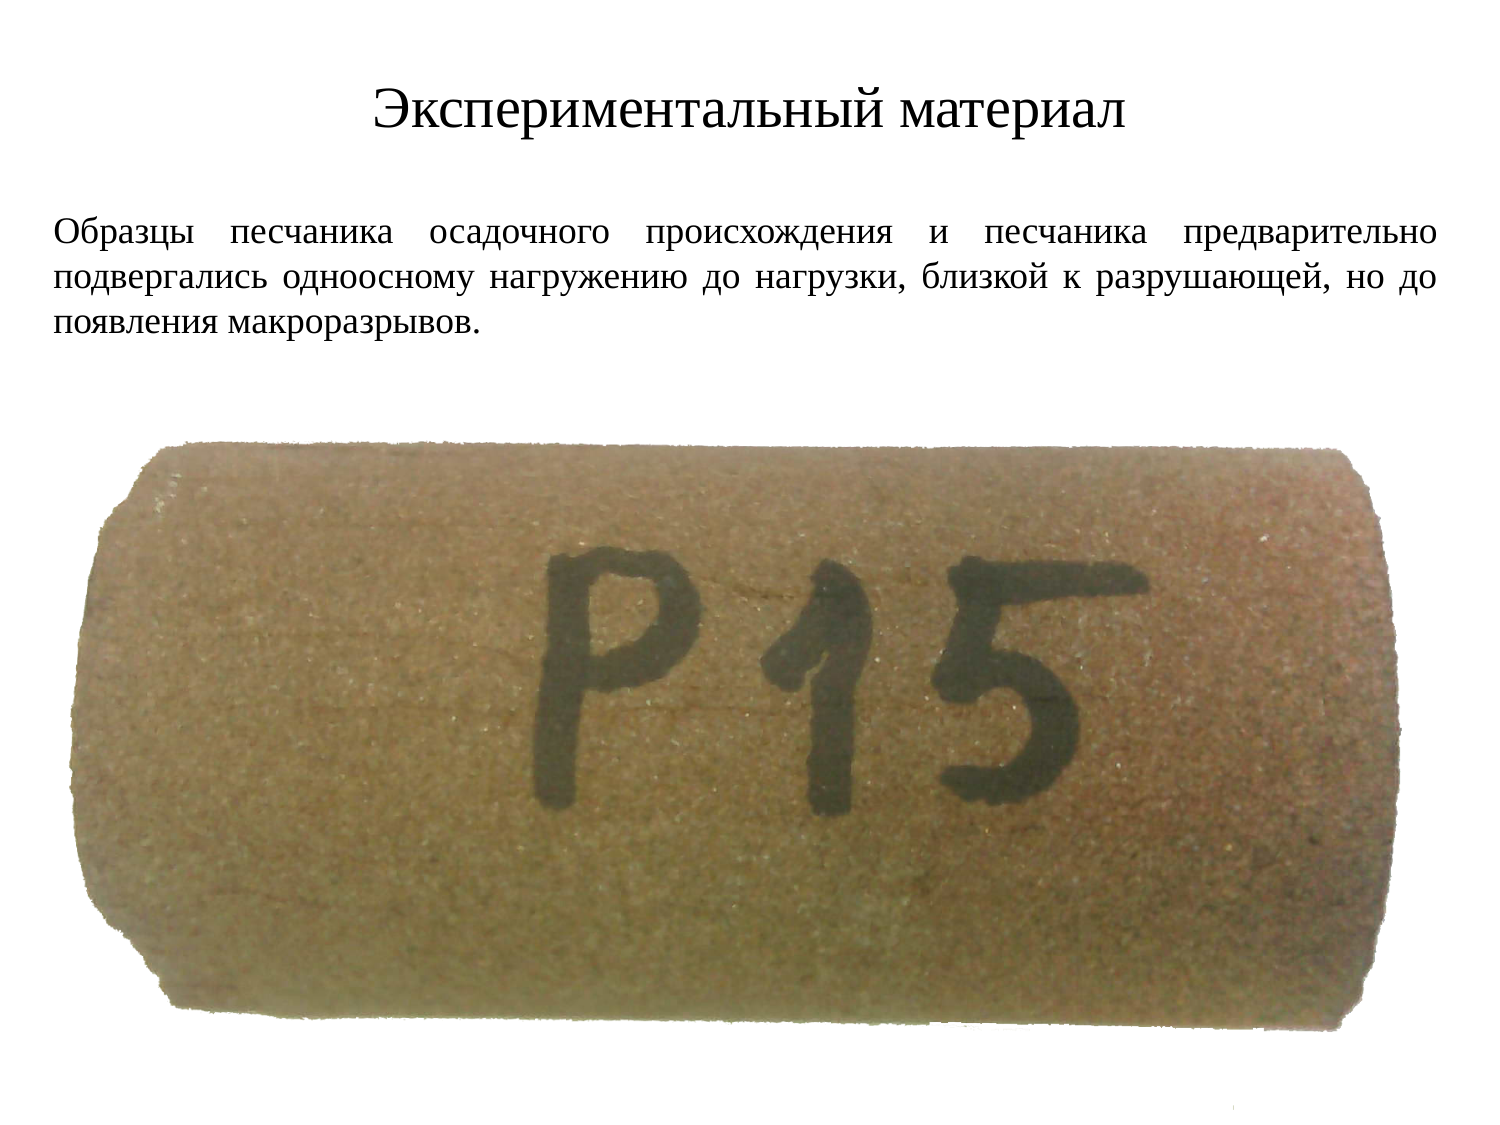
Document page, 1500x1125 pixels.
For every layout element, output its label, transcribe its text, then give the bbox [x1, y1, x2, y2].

text_box Образцы песчаника осадочного происхождения и песчаника предварительно подвергались одноосному нагружению до нагрузки, близкой к разрушающей, но до появления макроразрывов. [37, 198, 360, 350]
picture [39, 28, 1462, 1125]
text_box Образцы песчаника осадочного происхождения и песчаника предварительно подвергались одноосному нагружению до нагрузки, близкой к разрушающей, но до появления макроразрывов. [1140, 198, 1455, 350]
text_box Экспериментальный материал [0, 0, 1500, 208]
